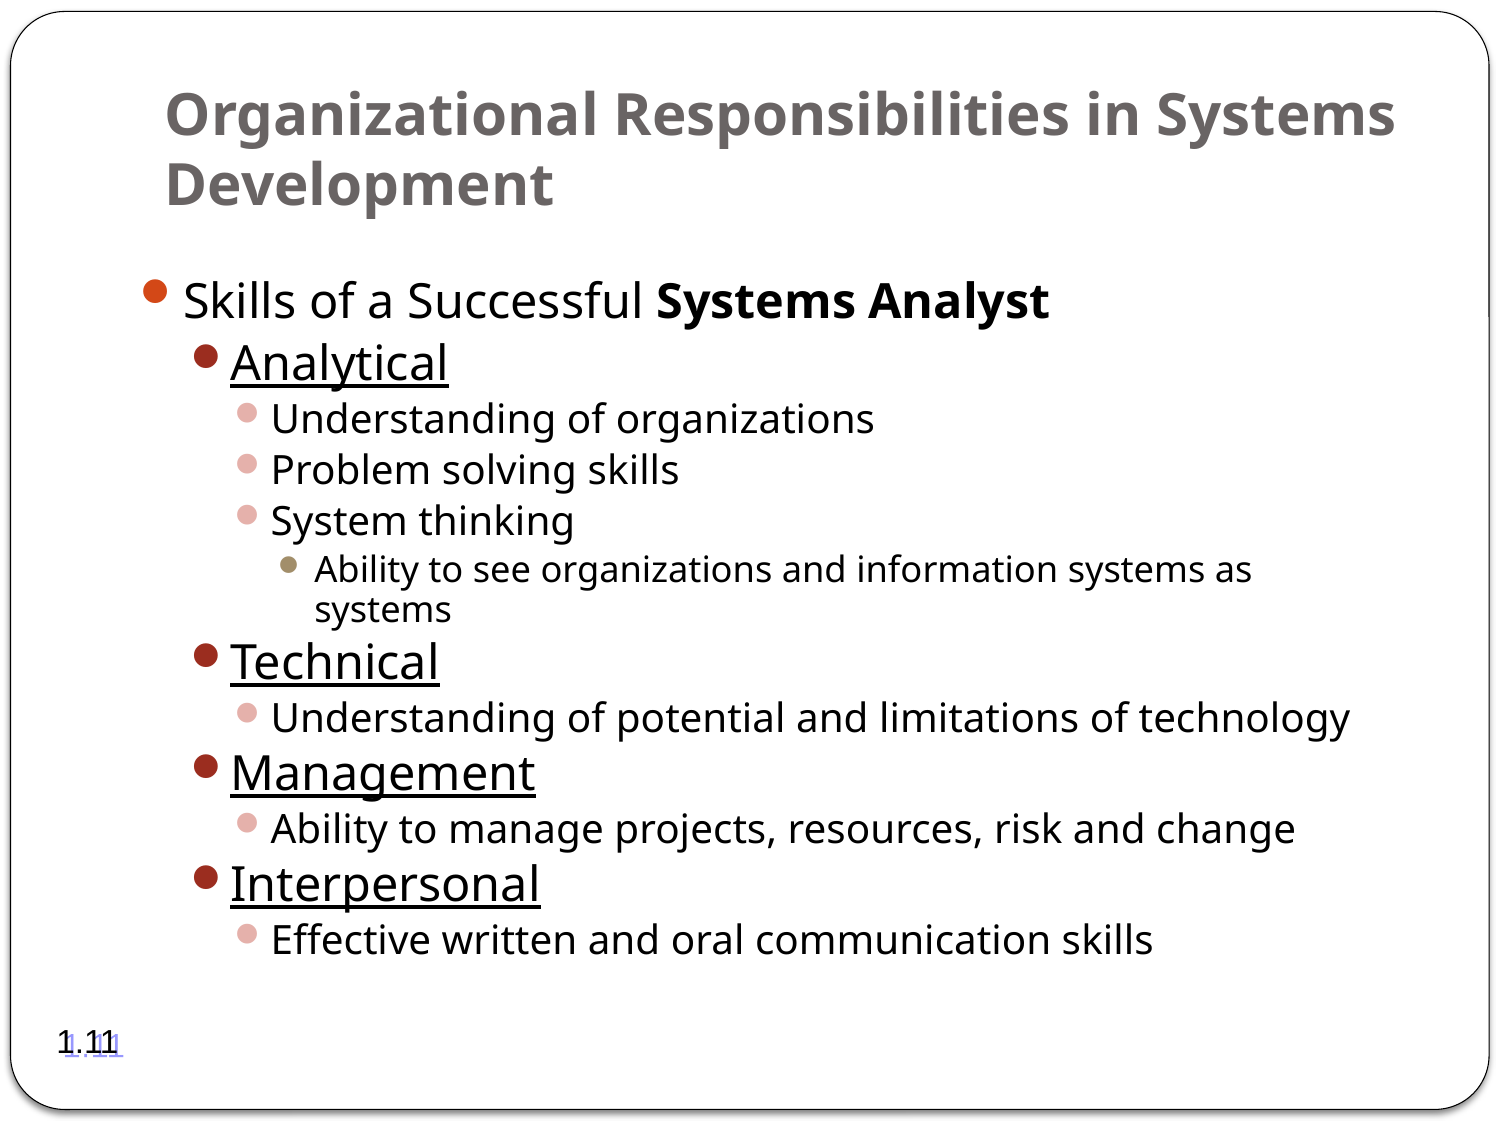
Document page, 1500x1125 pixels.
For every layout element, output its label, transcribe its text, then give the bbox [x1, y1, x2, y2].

title Organizational Responsibilities in Systems Development [150, 45, 1425, 233]
list Skills of a Successful Systems Analyst Analytical Understanding of organizations Problem solving skills System thinking Ability to see organizations and information systems as systems Technical Understanding of potential and limitations of technology Management Ability to manage projects, resources, risk and change Interpersonal Effective written and oral communication skills [125, 262, 1400, 975]
text_box 1.11 [37, 1012, 138, 1107]
